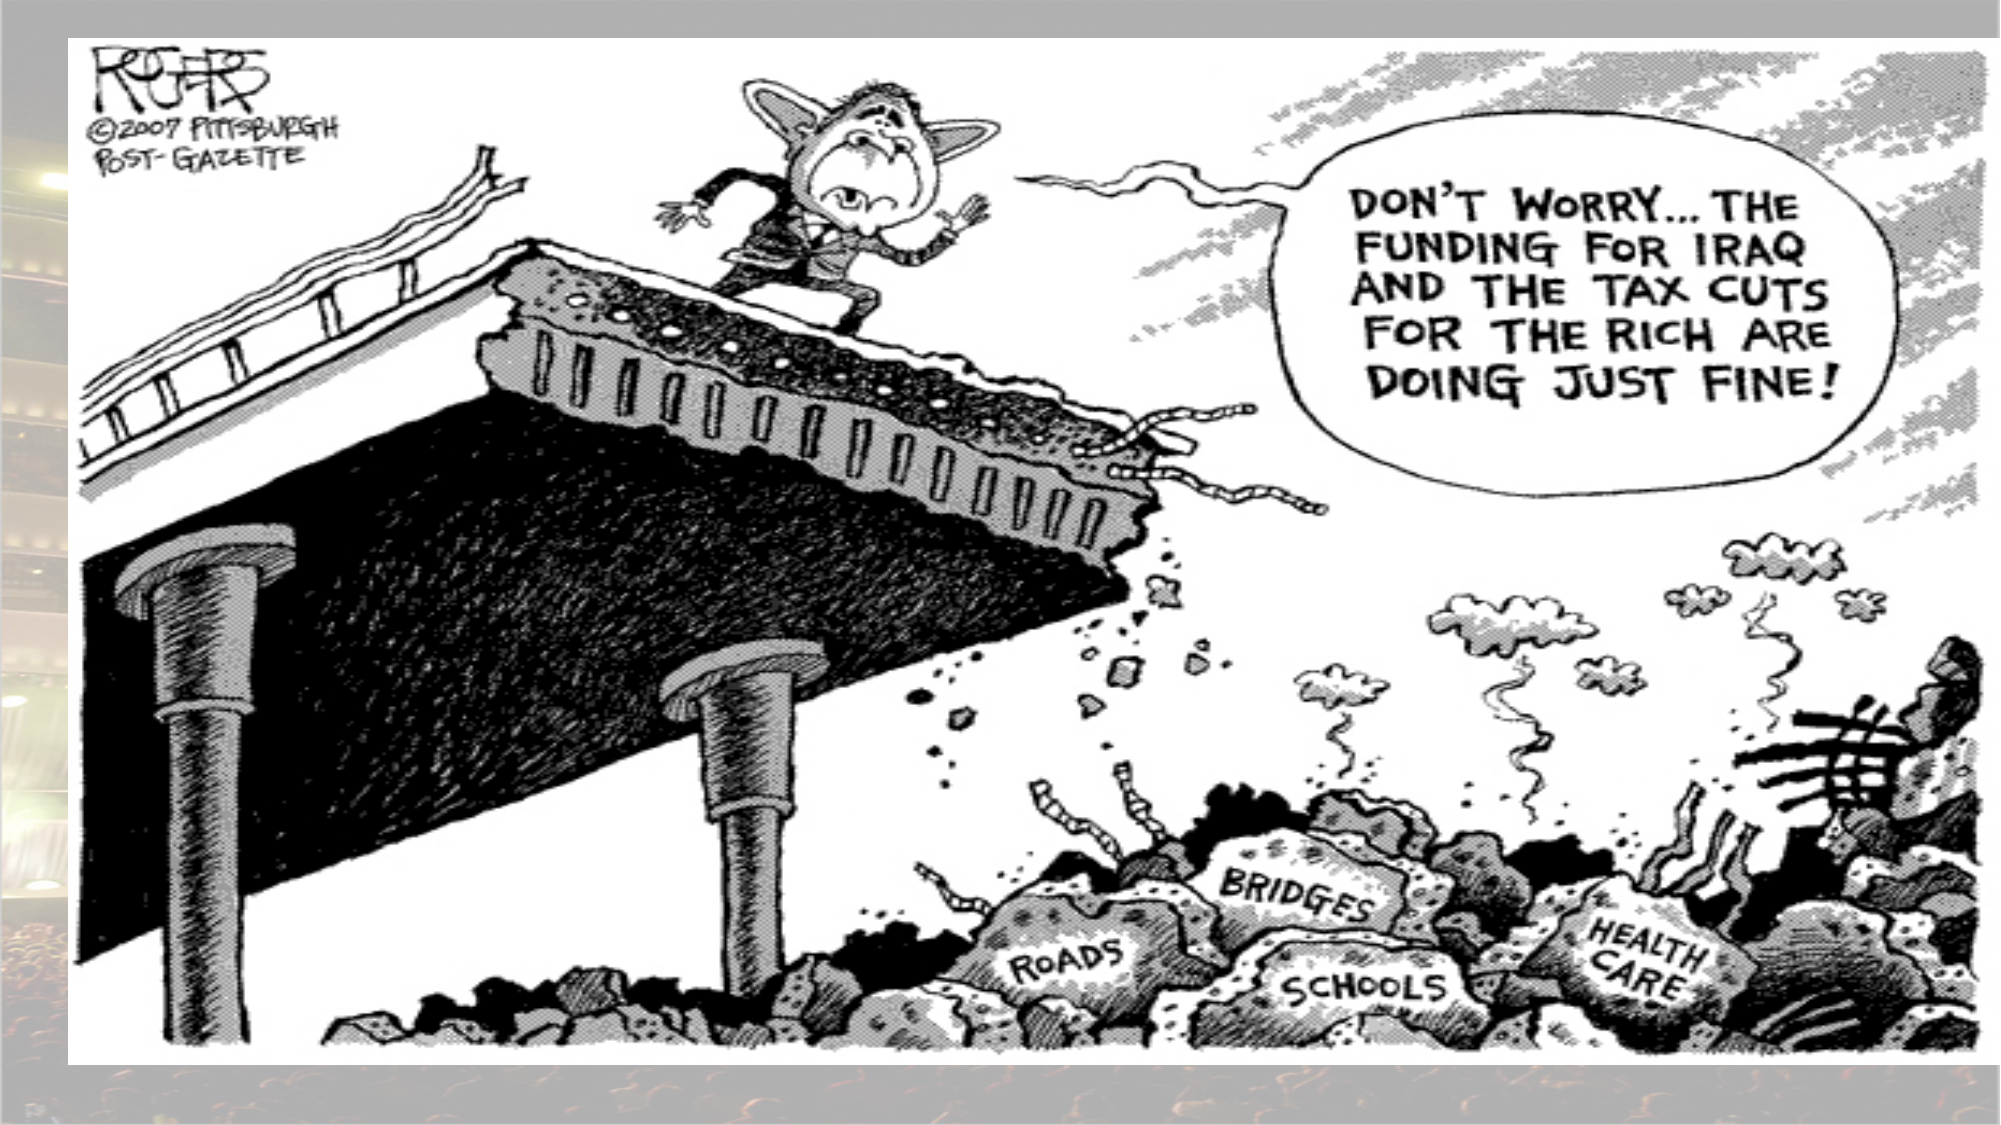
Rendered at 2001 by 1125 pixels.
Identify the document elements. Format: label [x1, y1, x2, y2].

picture [68, 38, 2000, 1065]
